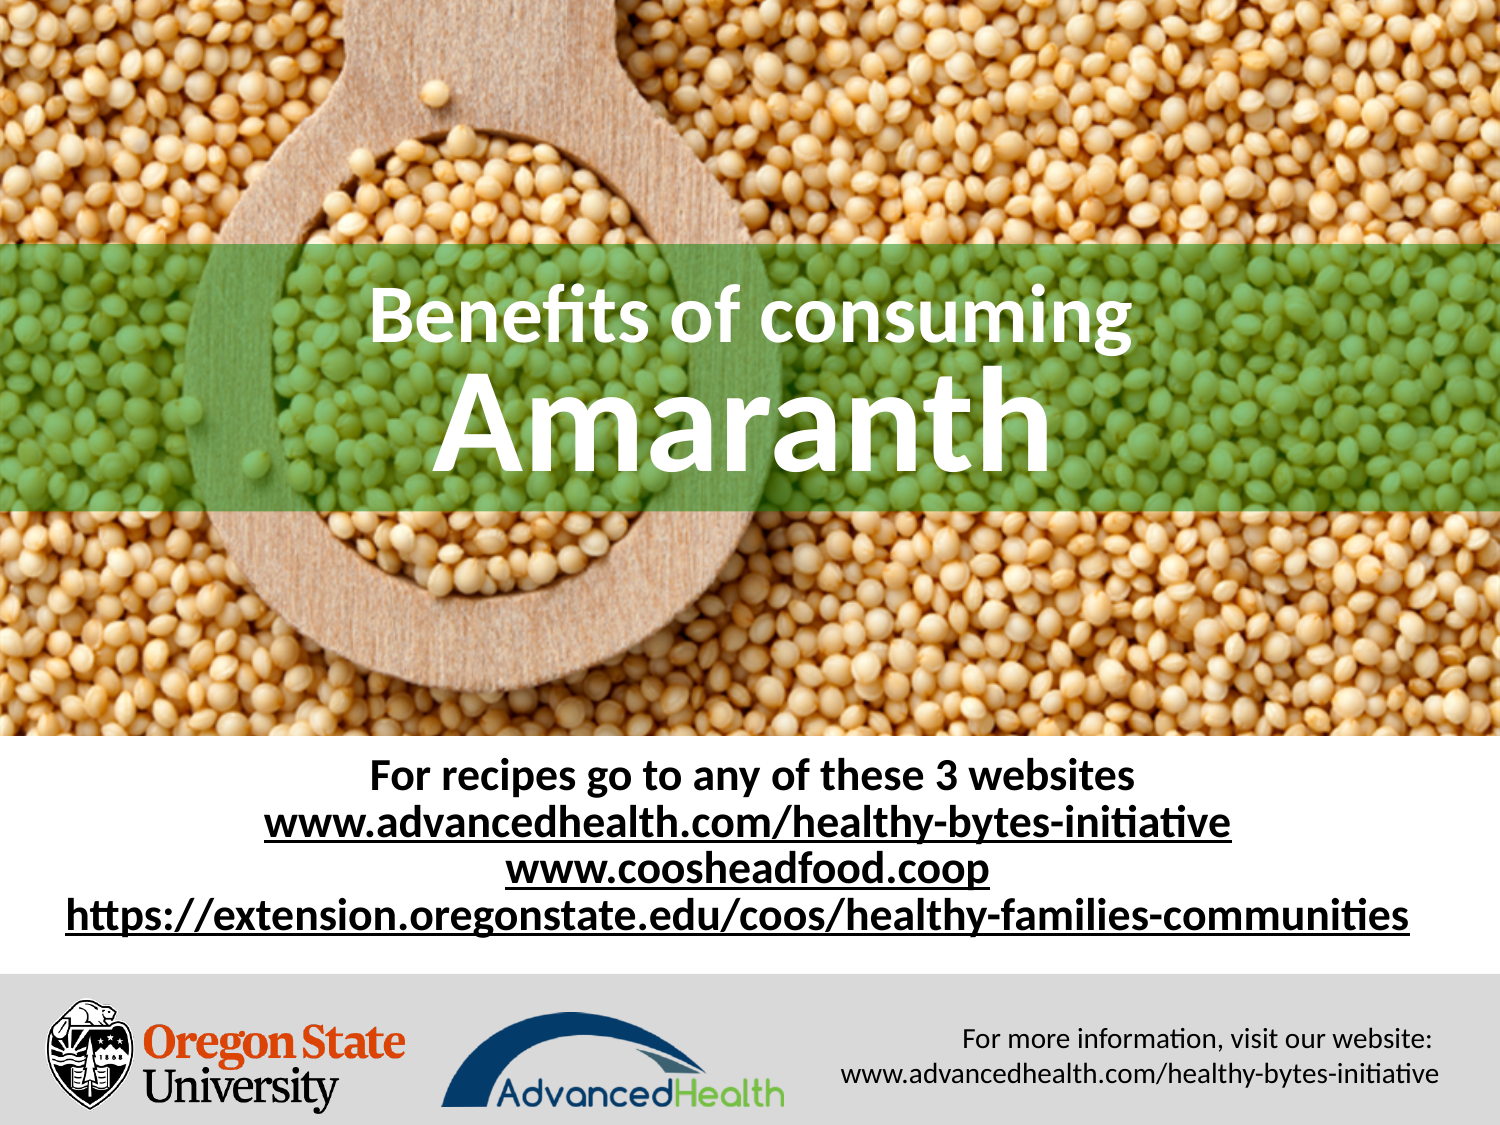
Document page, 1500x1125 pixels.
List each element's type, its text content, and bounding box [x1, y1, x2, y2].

picture [44, 998, 405, 1114]
text_box For more information, visit our website: www.advancedhealth.com/healthy-bytes-initiative [808, 1013, 1446, 1112]
picture [441, 1012, 784, 1107]
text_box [0, 0, 1500, 736]
text_box For recipes go to any of these 3 websites www.advancedhealth.com/healthy-bytes-initiative www.coosheadfood.coop https://extension.oregonstate.edu/coos/healthy-families-communities [11, 746, 1495, 886]
text_box [0, 973, 1500, 1125]
text_box [19, 886, 1481, 928]
